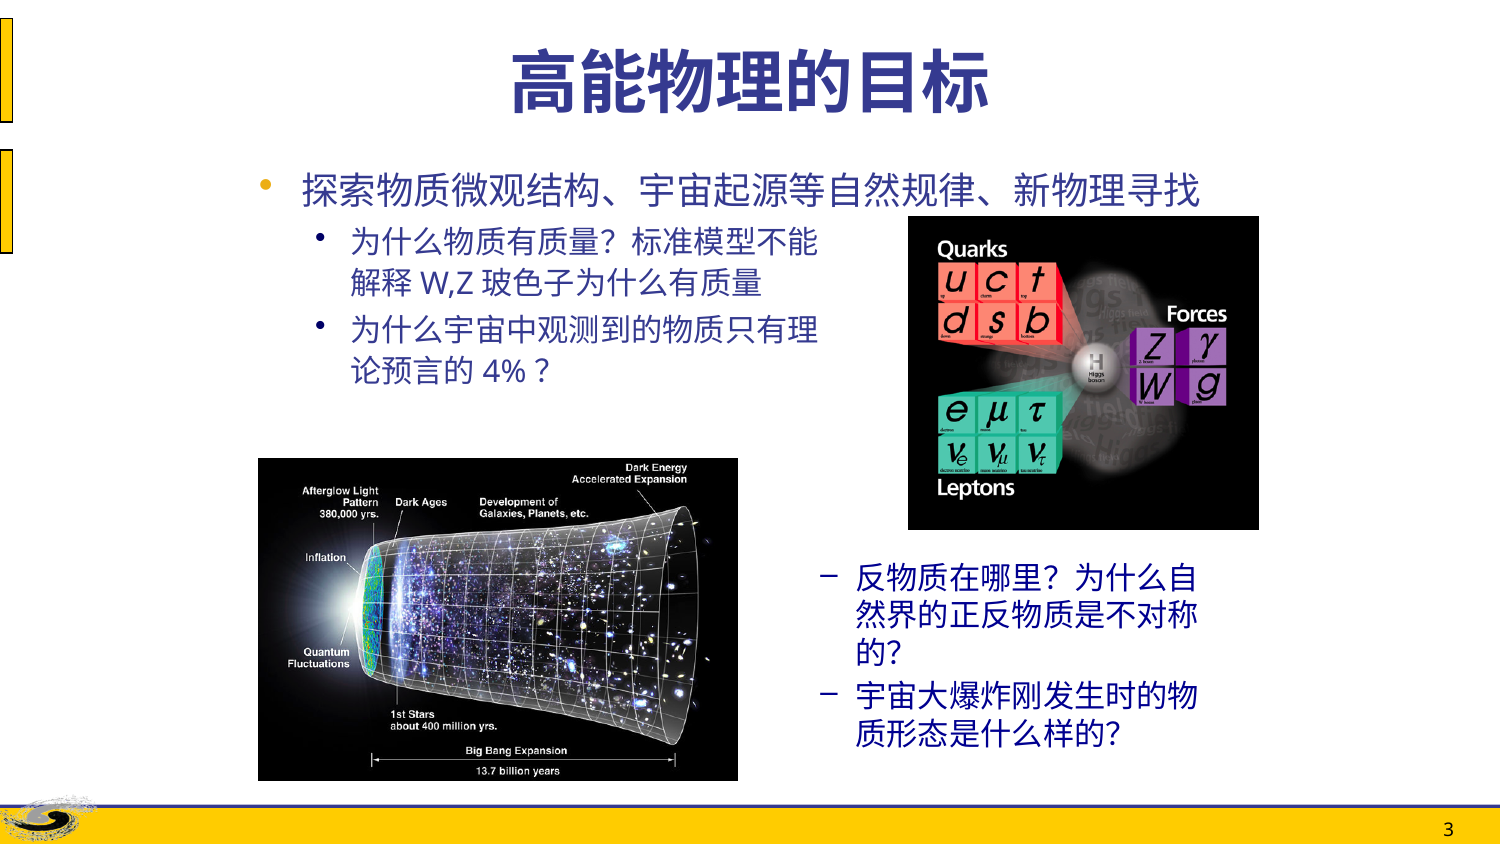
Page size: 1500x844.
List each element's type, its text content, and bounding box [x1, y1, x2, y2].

title 高能物理的目标 [231, 37, 1269, 122]
picture [907, 215, 1259, 530]
picture [0, 794, 100, 844]
text_box 反物质在哪里？为什么自然界的正反物质是不对称的？ 宇宙大爆炸刚发生时的物质形态是什么样的？ [749, 550, 1241, 759]
picture [257, 457, 738, 781]
list 探索物质微观结构、宇宙起源等自然规律、新物理寻找 为什么物质有质量？标准模型不能 解释W,Z玻色子为什么有质量 为什么宇宙中观测到的物质只有理 论预言的4%？ [243, 155, 1257, 427]
